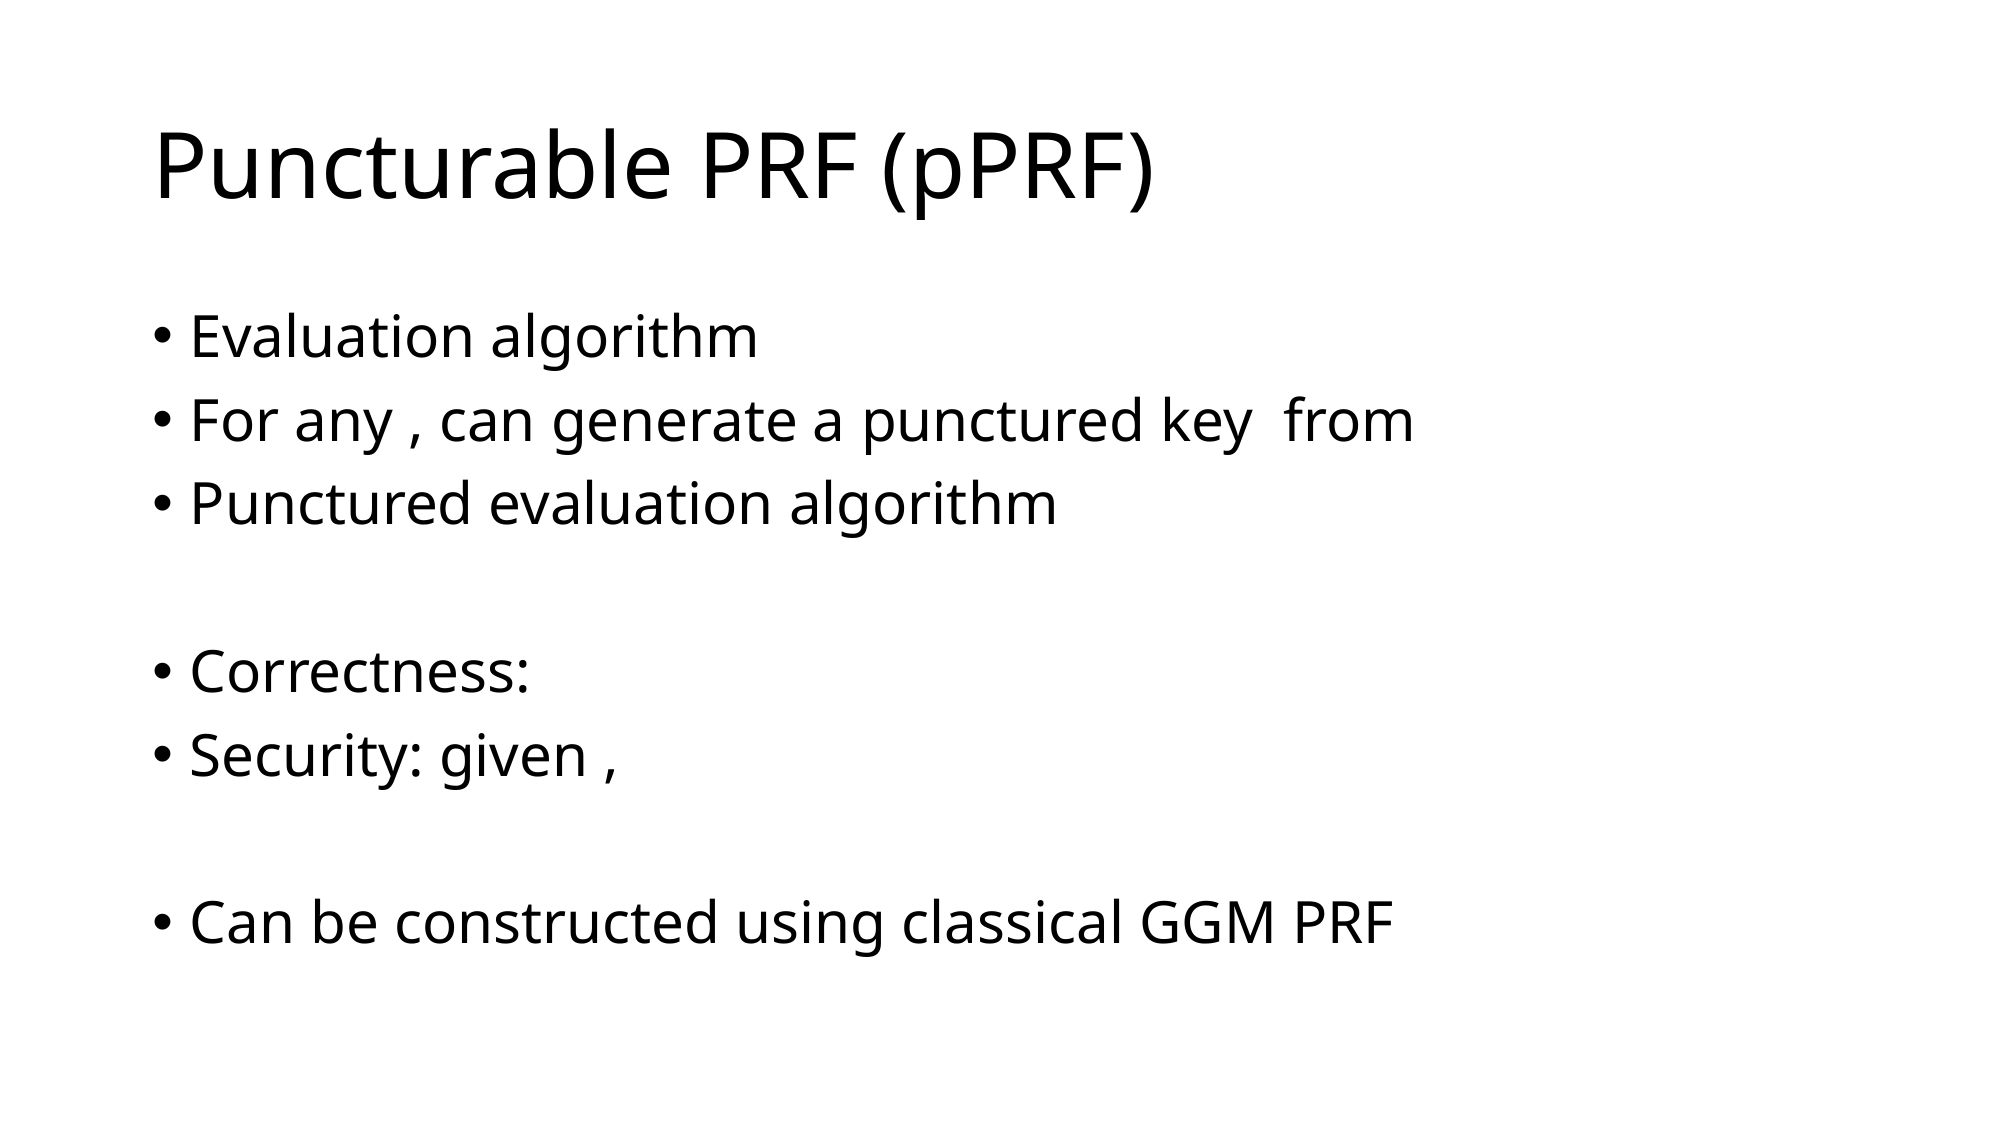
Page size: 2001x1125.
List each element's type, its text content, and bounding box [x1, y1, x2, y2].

title Puncturable PRF (pPRF) [137, 59, 1863, 278]
